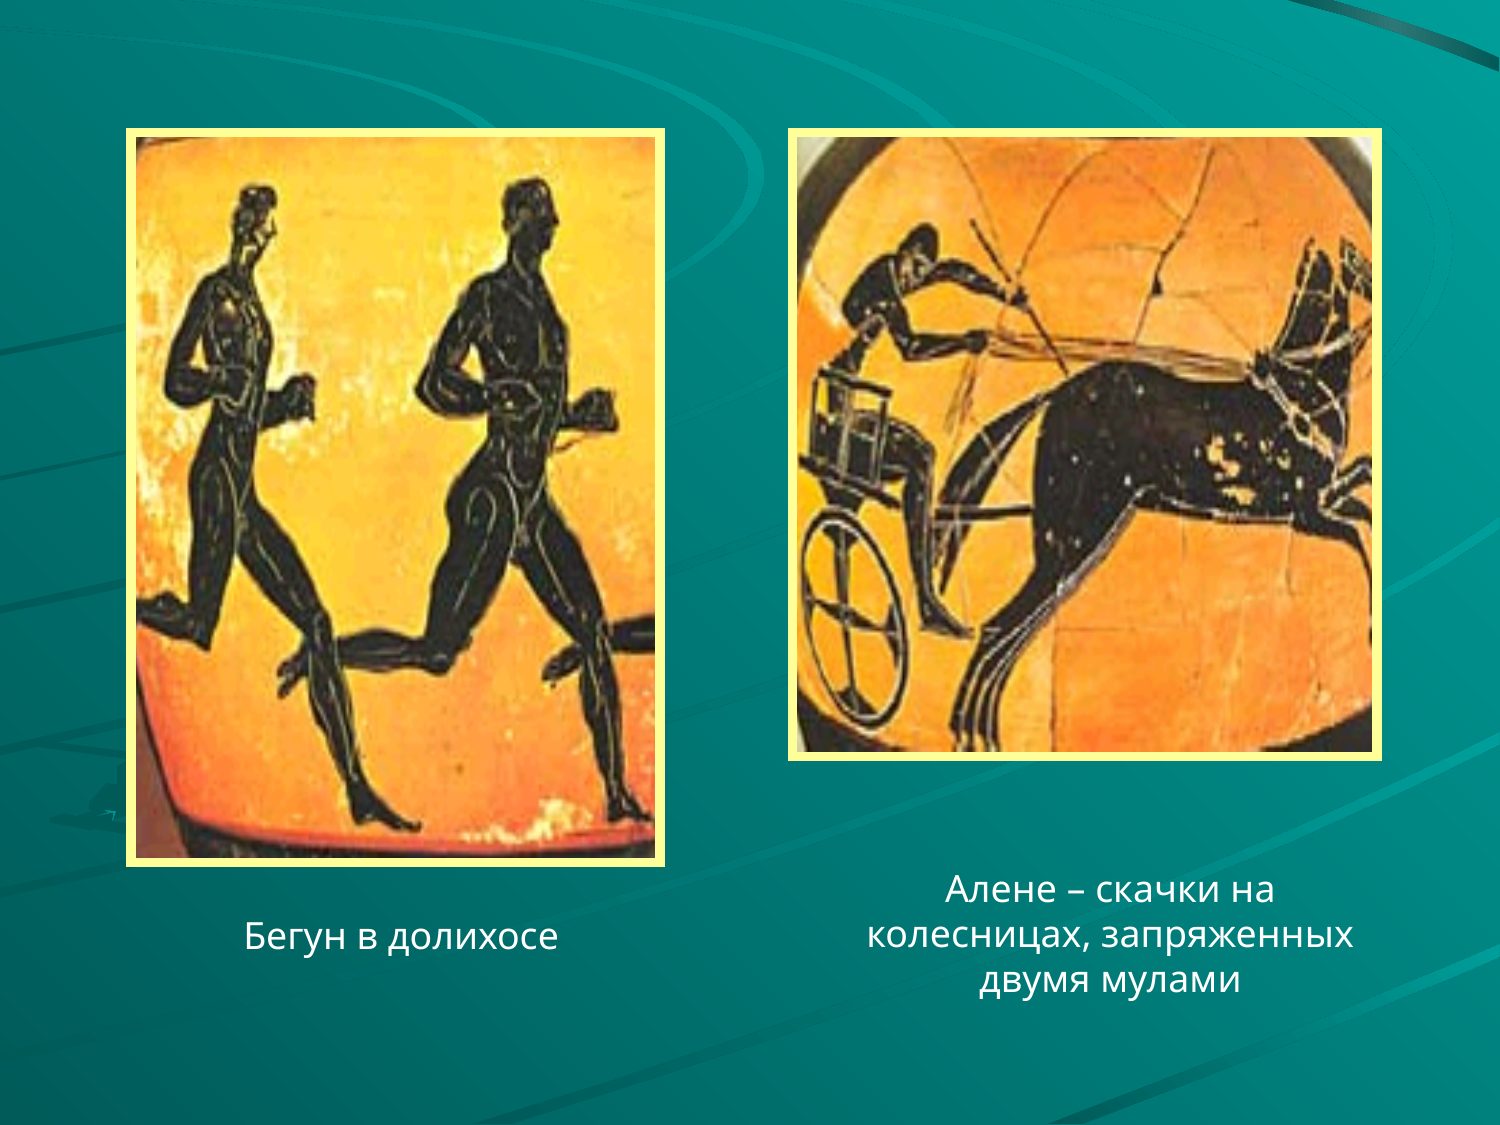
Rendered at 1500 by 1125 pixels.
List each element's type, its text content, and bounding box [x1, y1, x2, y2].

text_box Алене – скачки на колесницах, запряженных двумя мулами [832, 857, 1388, 1008]
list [135, 136, 656, 858]
text_box Бегун в долихосе [135, 904, 668, 965]
picture [796, 136, 1373, 752]
